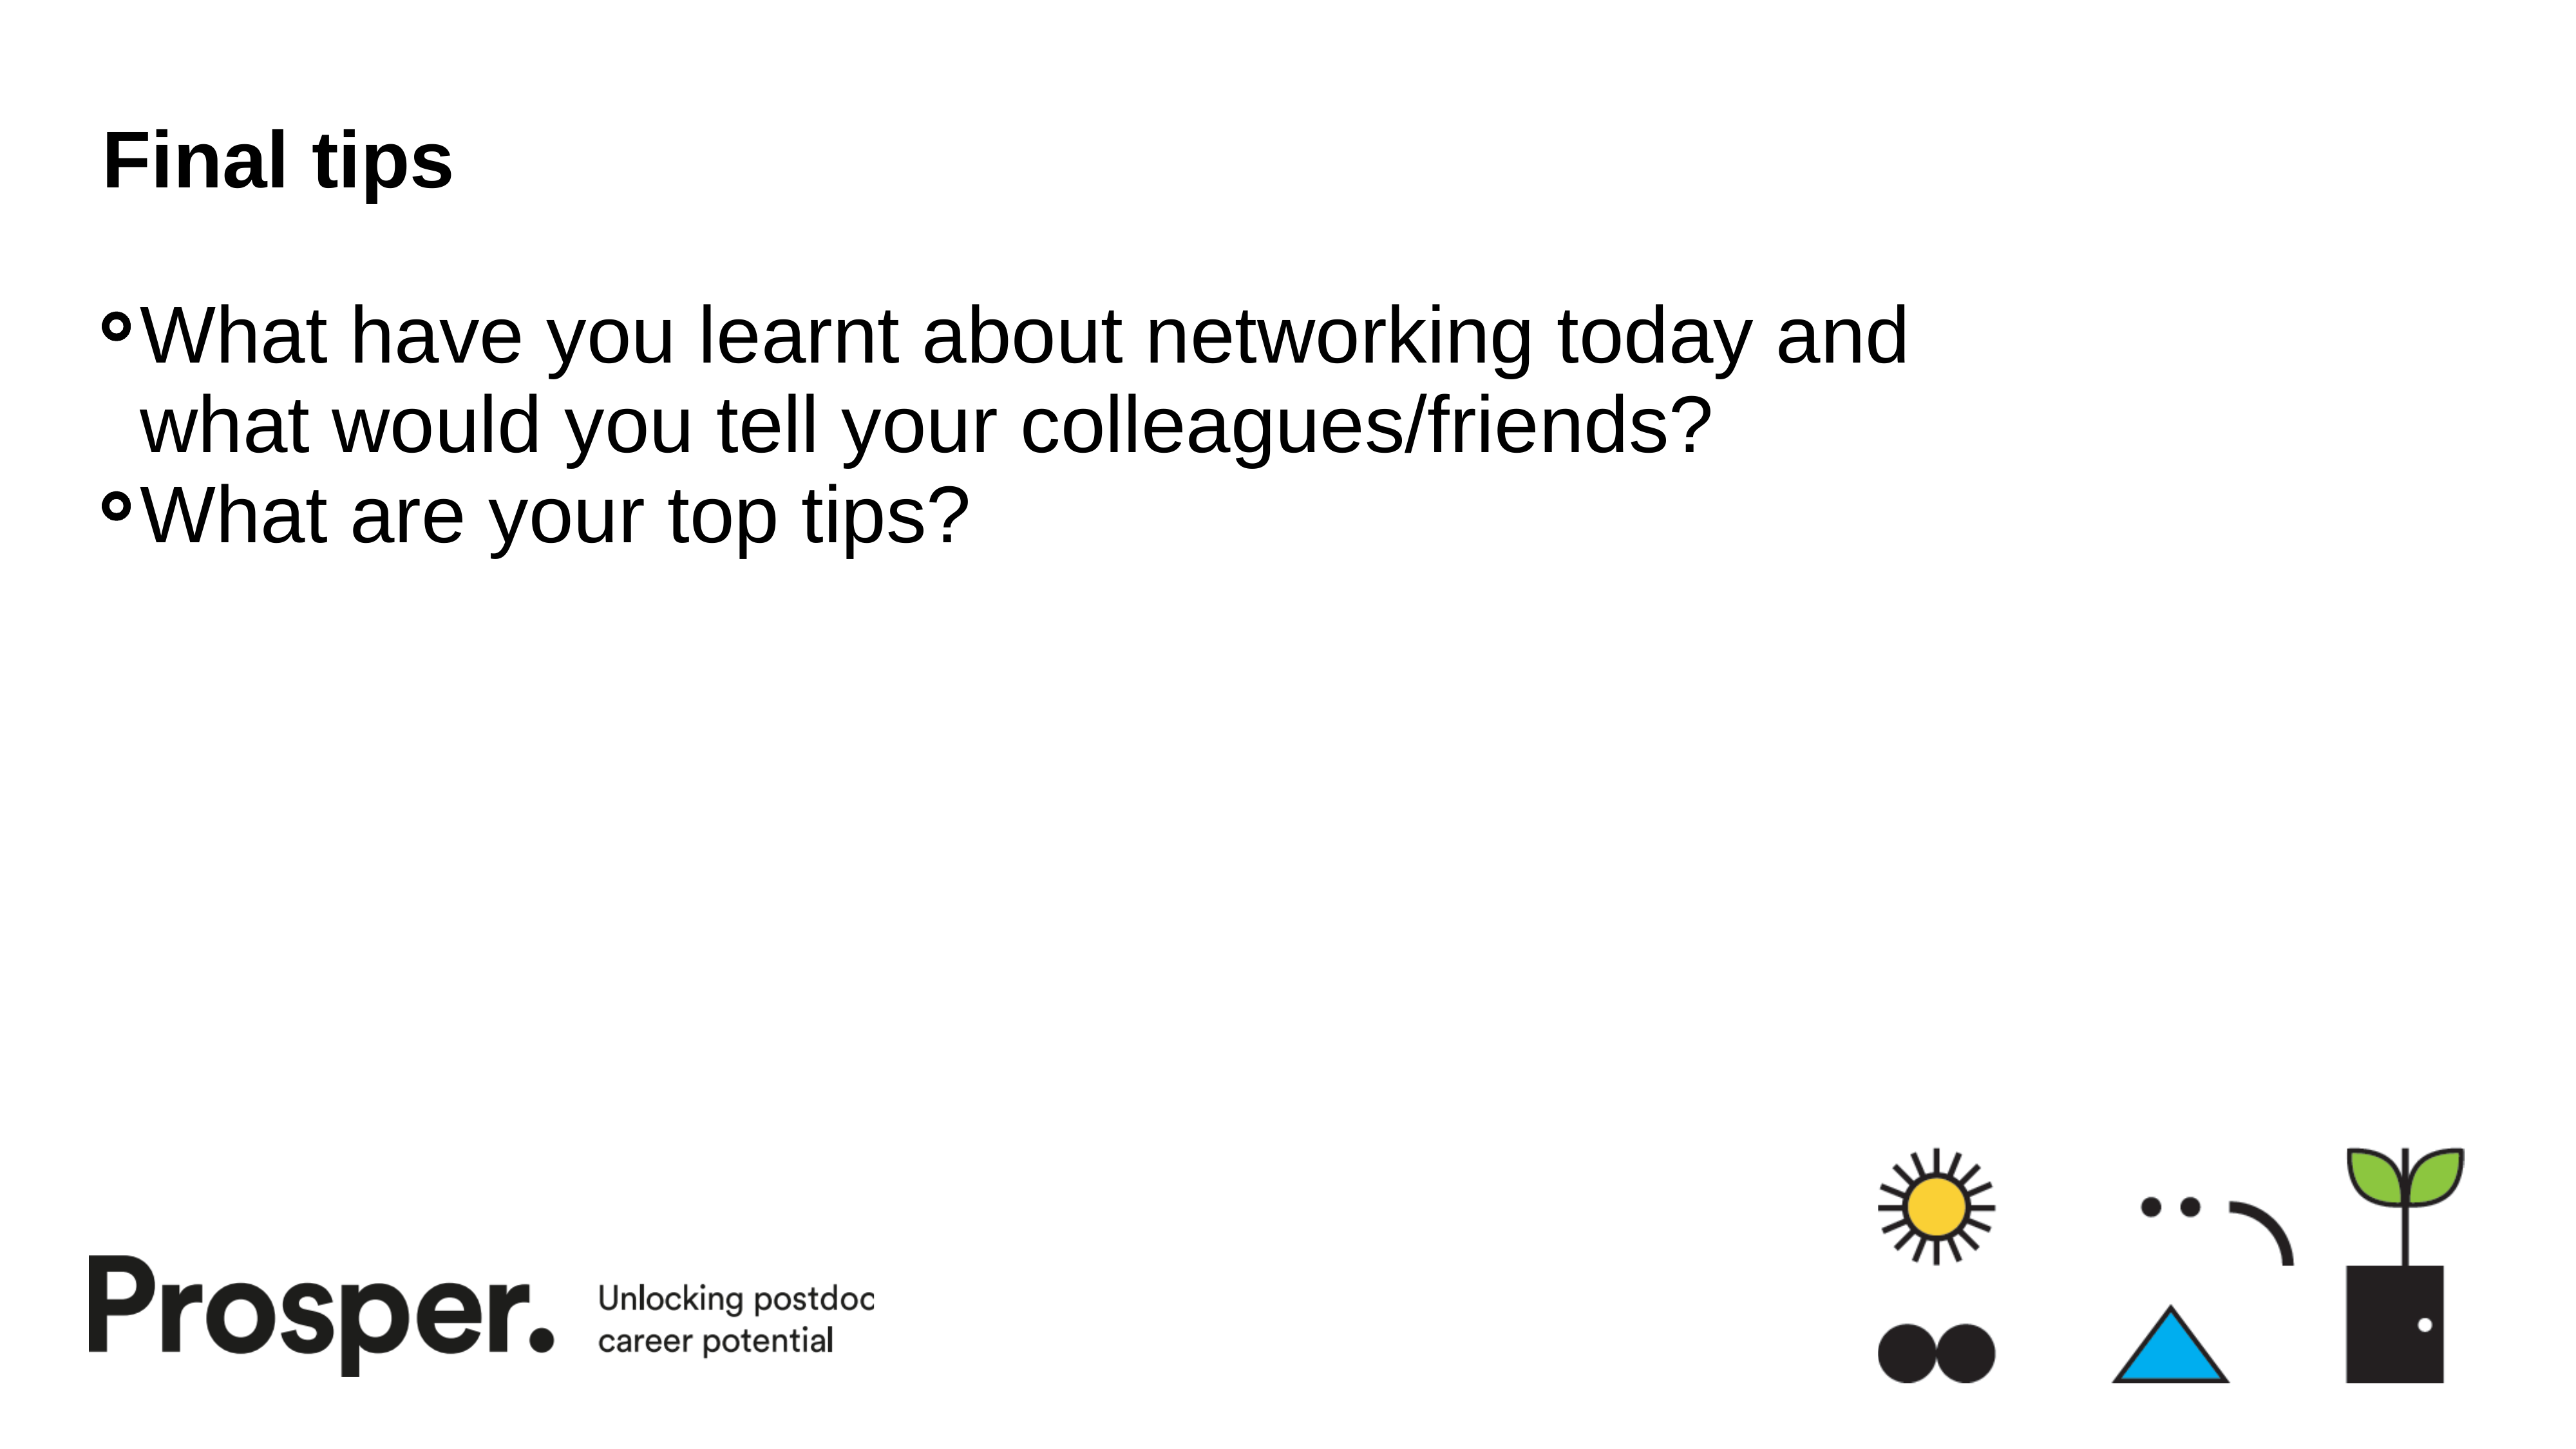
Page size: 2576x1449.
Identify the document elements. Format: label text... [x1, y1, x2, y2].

picture [1878, 1109, 2465, 1383]
picture [102, 311, 131, 354]
list What have you learnt about networking today and what would you tell your colleagues/friends? What are your top tips? [101, 290, 2070, 1046]
picture [102, 491, 131, 534]
title Final tips [101, 107, 2475, 211]
